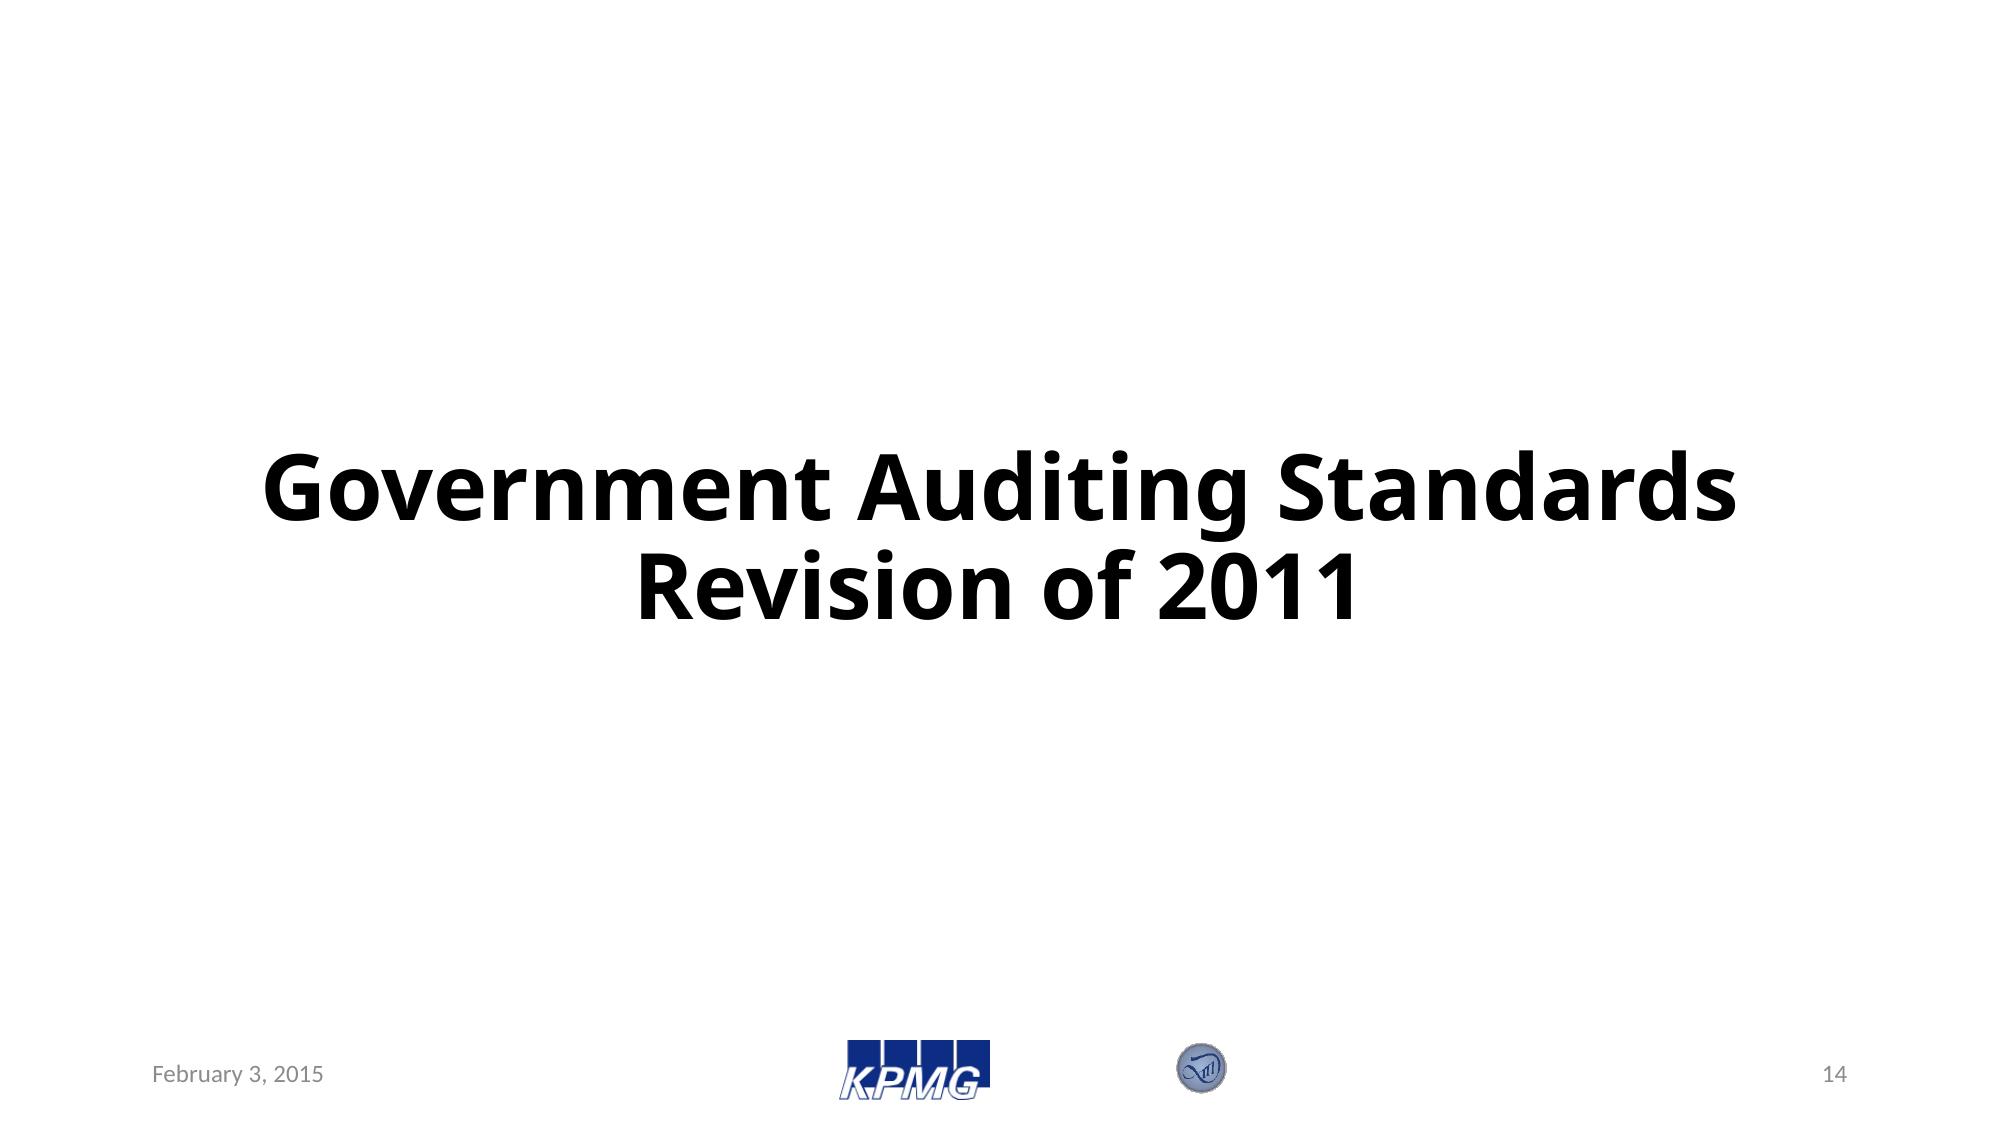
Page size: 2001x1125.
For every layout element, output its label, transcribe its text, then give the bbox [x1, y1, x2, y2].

picture [839, 1040, 990, 1100]
slide_number 14 [1412, 1042, 1863, 1103]
title Government Auditing Standards Revision of 2011 [137, 431, 1863, 650]
picture [1175, 1042, 1227, 1094]
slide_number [137, 1042, 588, 1103]
